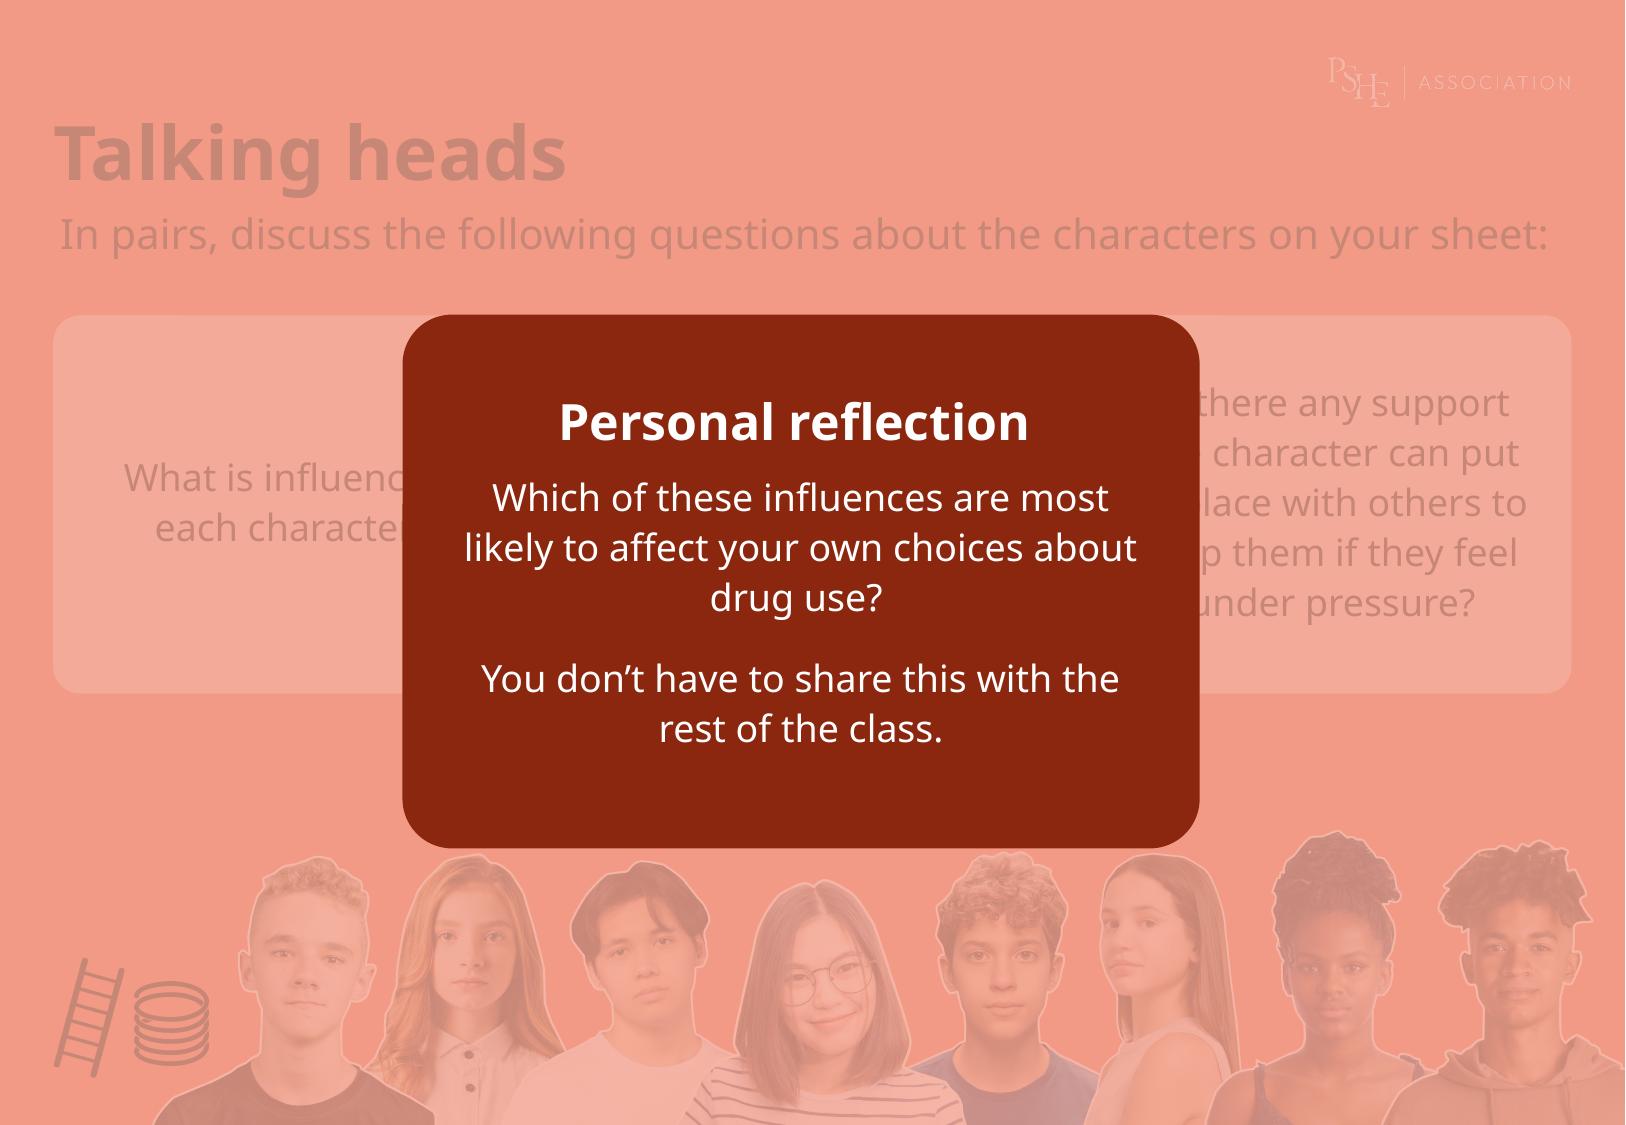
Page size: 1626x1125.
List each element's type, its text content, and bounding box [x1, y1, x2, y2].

text_box Personal reflection Which of these influences are most likely to affect your own choices about drug use? You don’t have to share this with the rest of the class. [401, 694, 1201, 776]
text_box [68, 776, 1625, 1125]
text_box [60, 961, 68, 1074]
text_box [53, 315, 1572, 694]
text_box [0, 0, 1625, 1125]
